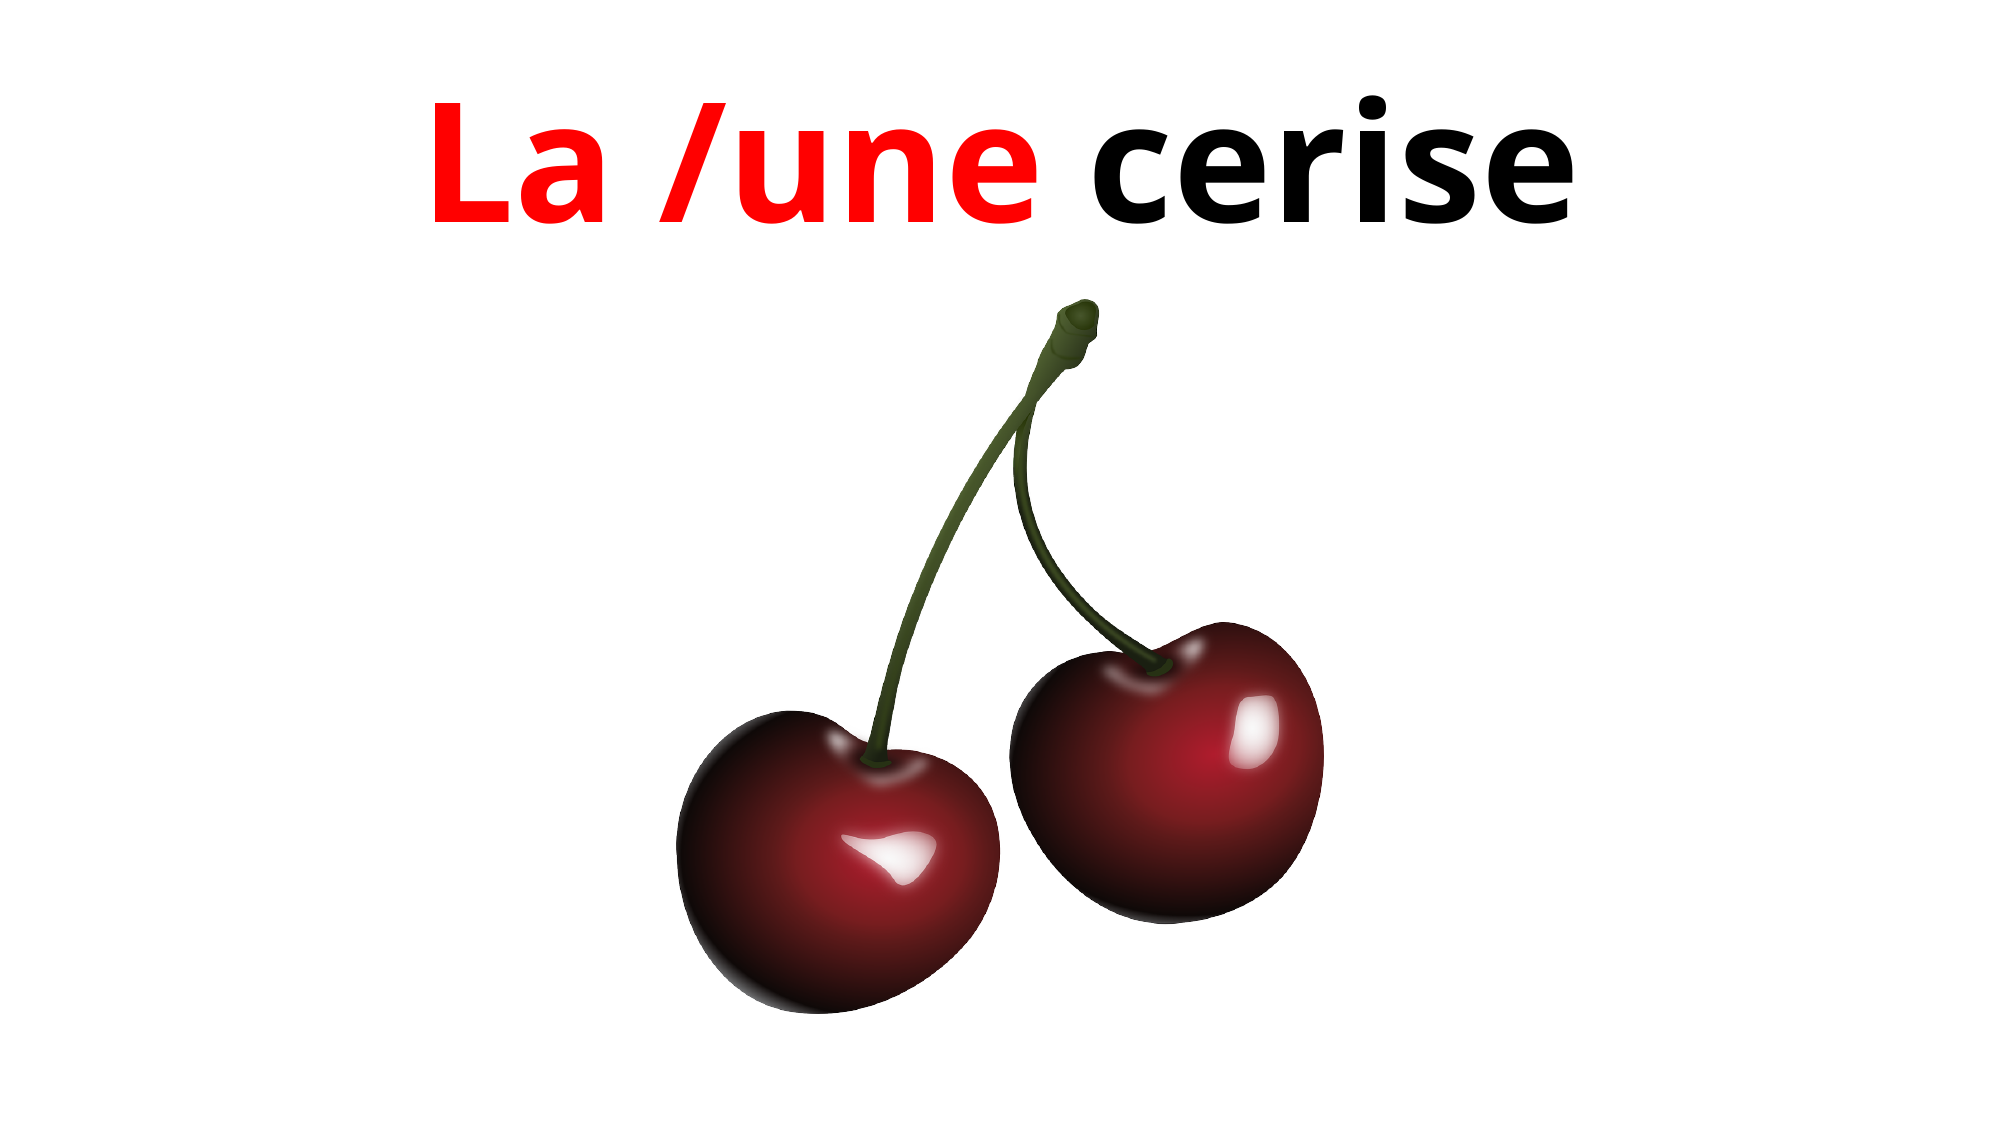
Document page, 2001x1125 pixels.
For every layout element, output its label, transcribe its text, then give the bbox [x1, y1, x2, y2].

title La /une cerise [137, 59, 1863, 278]
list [675, 299, 1324, 1014]
